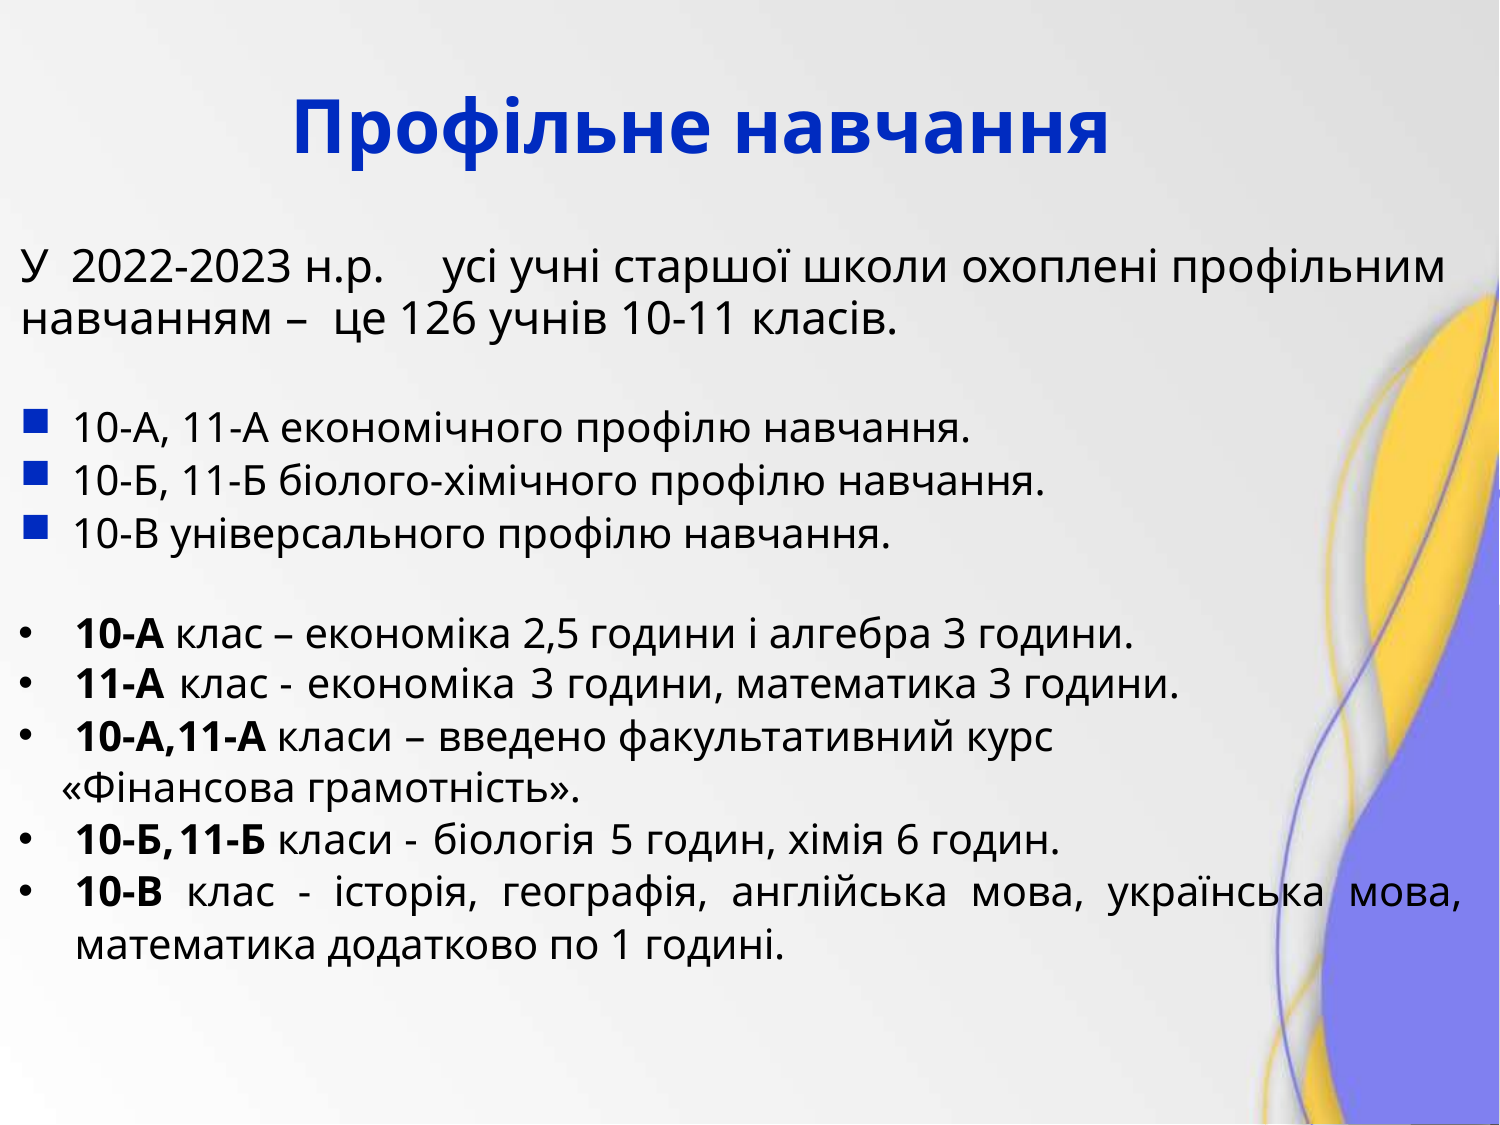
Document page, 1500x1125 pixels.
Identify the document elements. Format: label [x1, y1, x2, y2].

text_box [0, 0, 1500, 1125]
